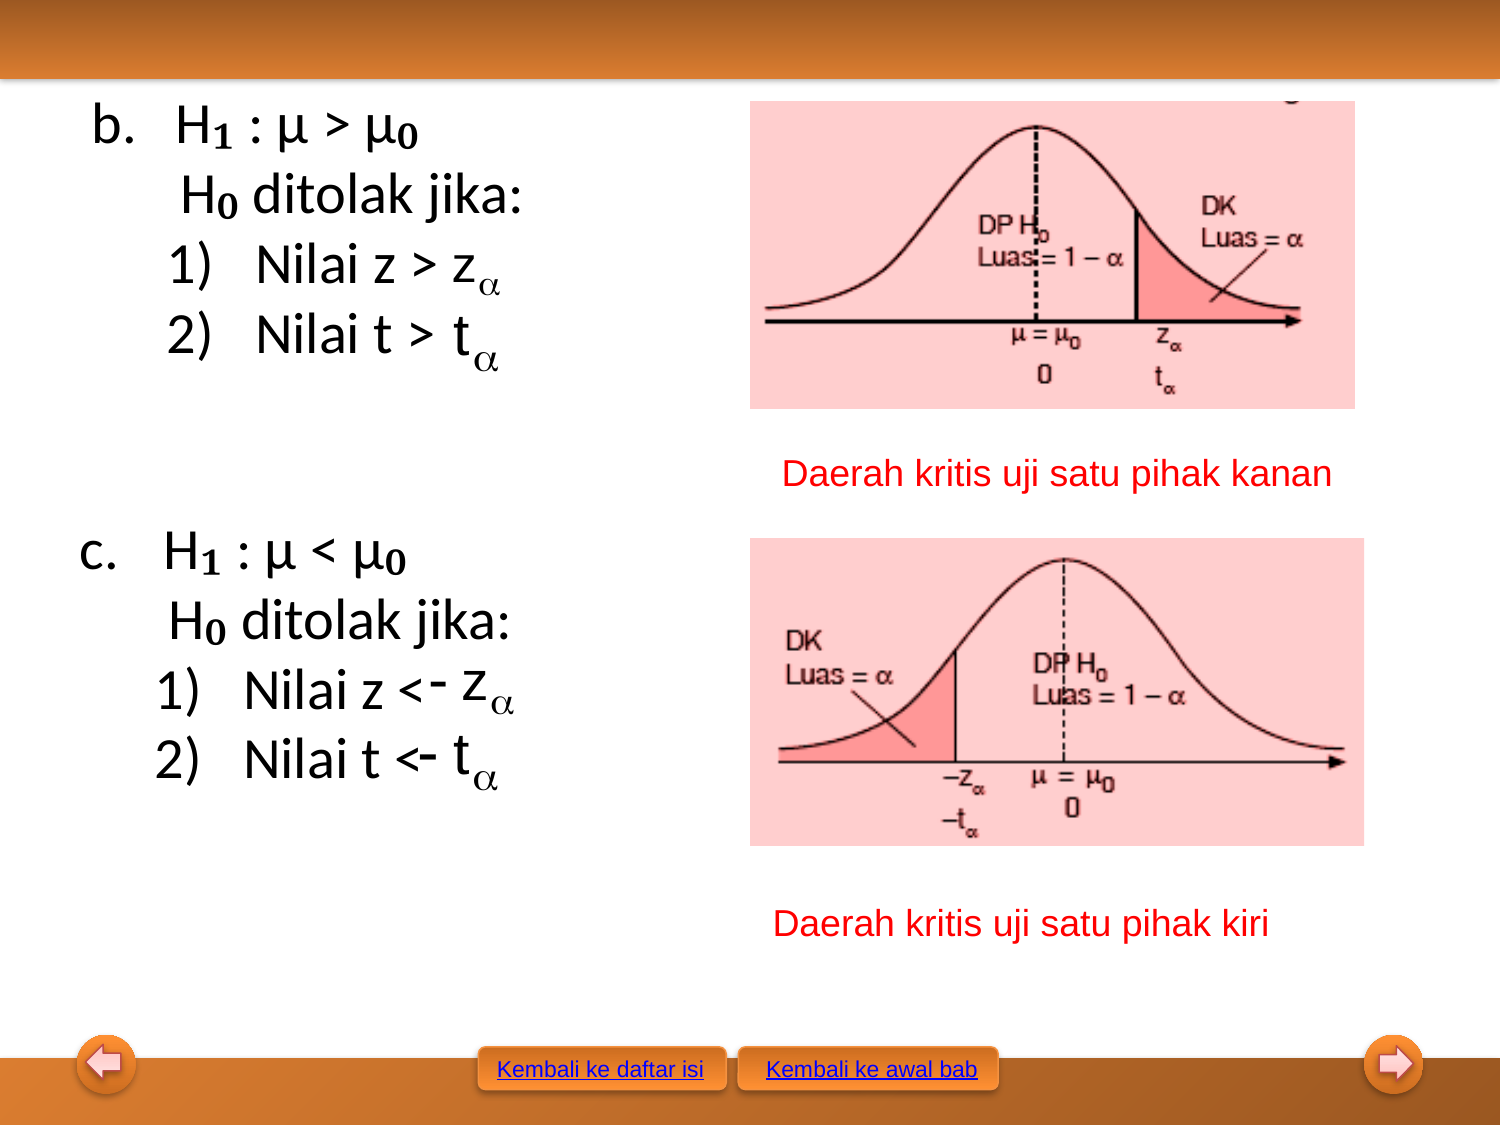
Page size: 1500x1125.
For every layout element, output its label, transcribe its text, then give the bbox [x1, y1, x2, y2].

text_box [442, 231, 514, 296]
text_box H₁ : μ < μ₀ H₀ ditolak jika: Nilai z < Nilai t < [64, 503, 680, 938]
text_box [407, 715, 514, 805]
picture [749, 538, 1365, 847]
text_box Kembali ke awal bab [751, 1046, 993, 1090]
text_box H₁ : μ > μ₀ H₀ ditolak jika: Nilai z > Nilai t > [76, 78, 691, 443]
text_box Daerah kritis uji satu pihak kanan [750, 441, 1365, 501]
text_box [418, 644, 525, 729]
text_box [1378, 1045, 1415, 1082]
text_box Kembali ke daftar isi [482, 1047, 719, 1090]
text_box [442, 296, 514, 386]
text_box [84, 1043, 122, 1081]
picture [749, 101, 1356, 410]
text_box Daerah kritis uji satu pihak kiri [757, 891, 1285, 952]
